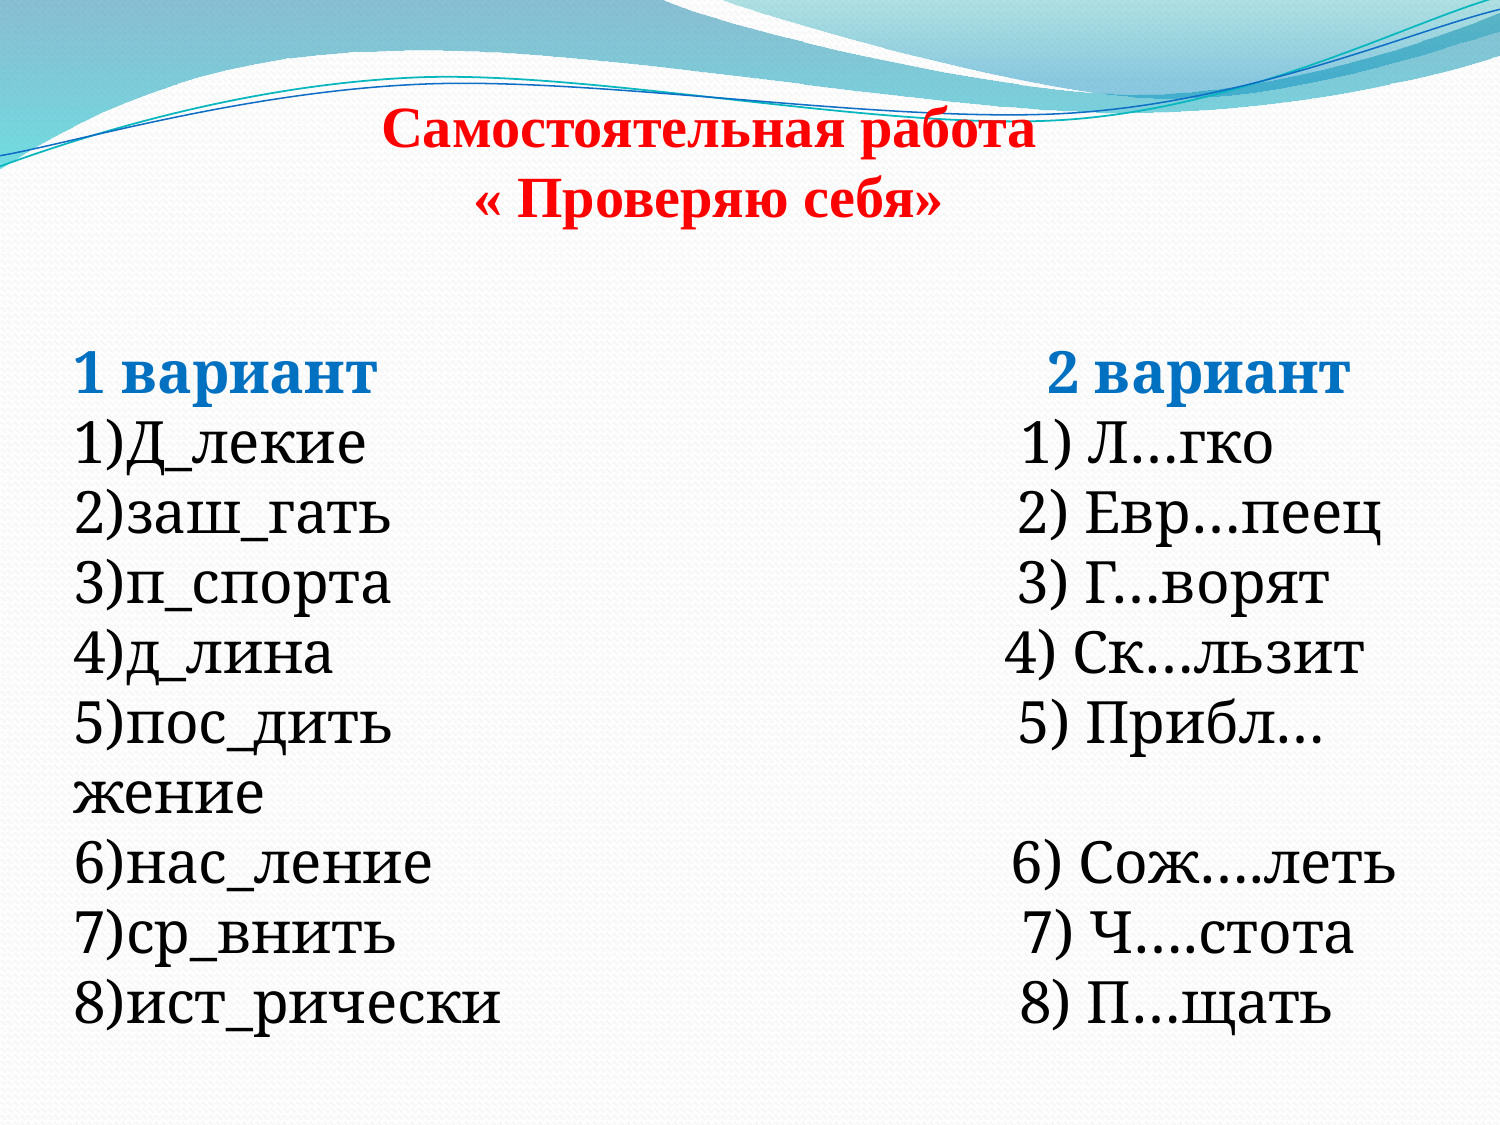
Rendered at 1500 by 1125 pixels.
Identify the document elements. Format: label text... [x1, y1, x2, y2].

text_box 1 вариант 2 вариант 1)Д_лекие 1) Л…гко 2)заш_гать 2) Евр…пеец 3)п_спорта 3) Г…ворят 4)д_лина 4) Ск…льзит 5)пос_дить 5) Прибл…жение 6)нас_ление 6) Сож….леть 7)ср_внить 7) Ч….стота 8)ист_рически 8) П…щать [58, 328, 1430, 1043]
text_box Самостоятельная работа « Проверяю себя» [140, 81, 1278, 237]
